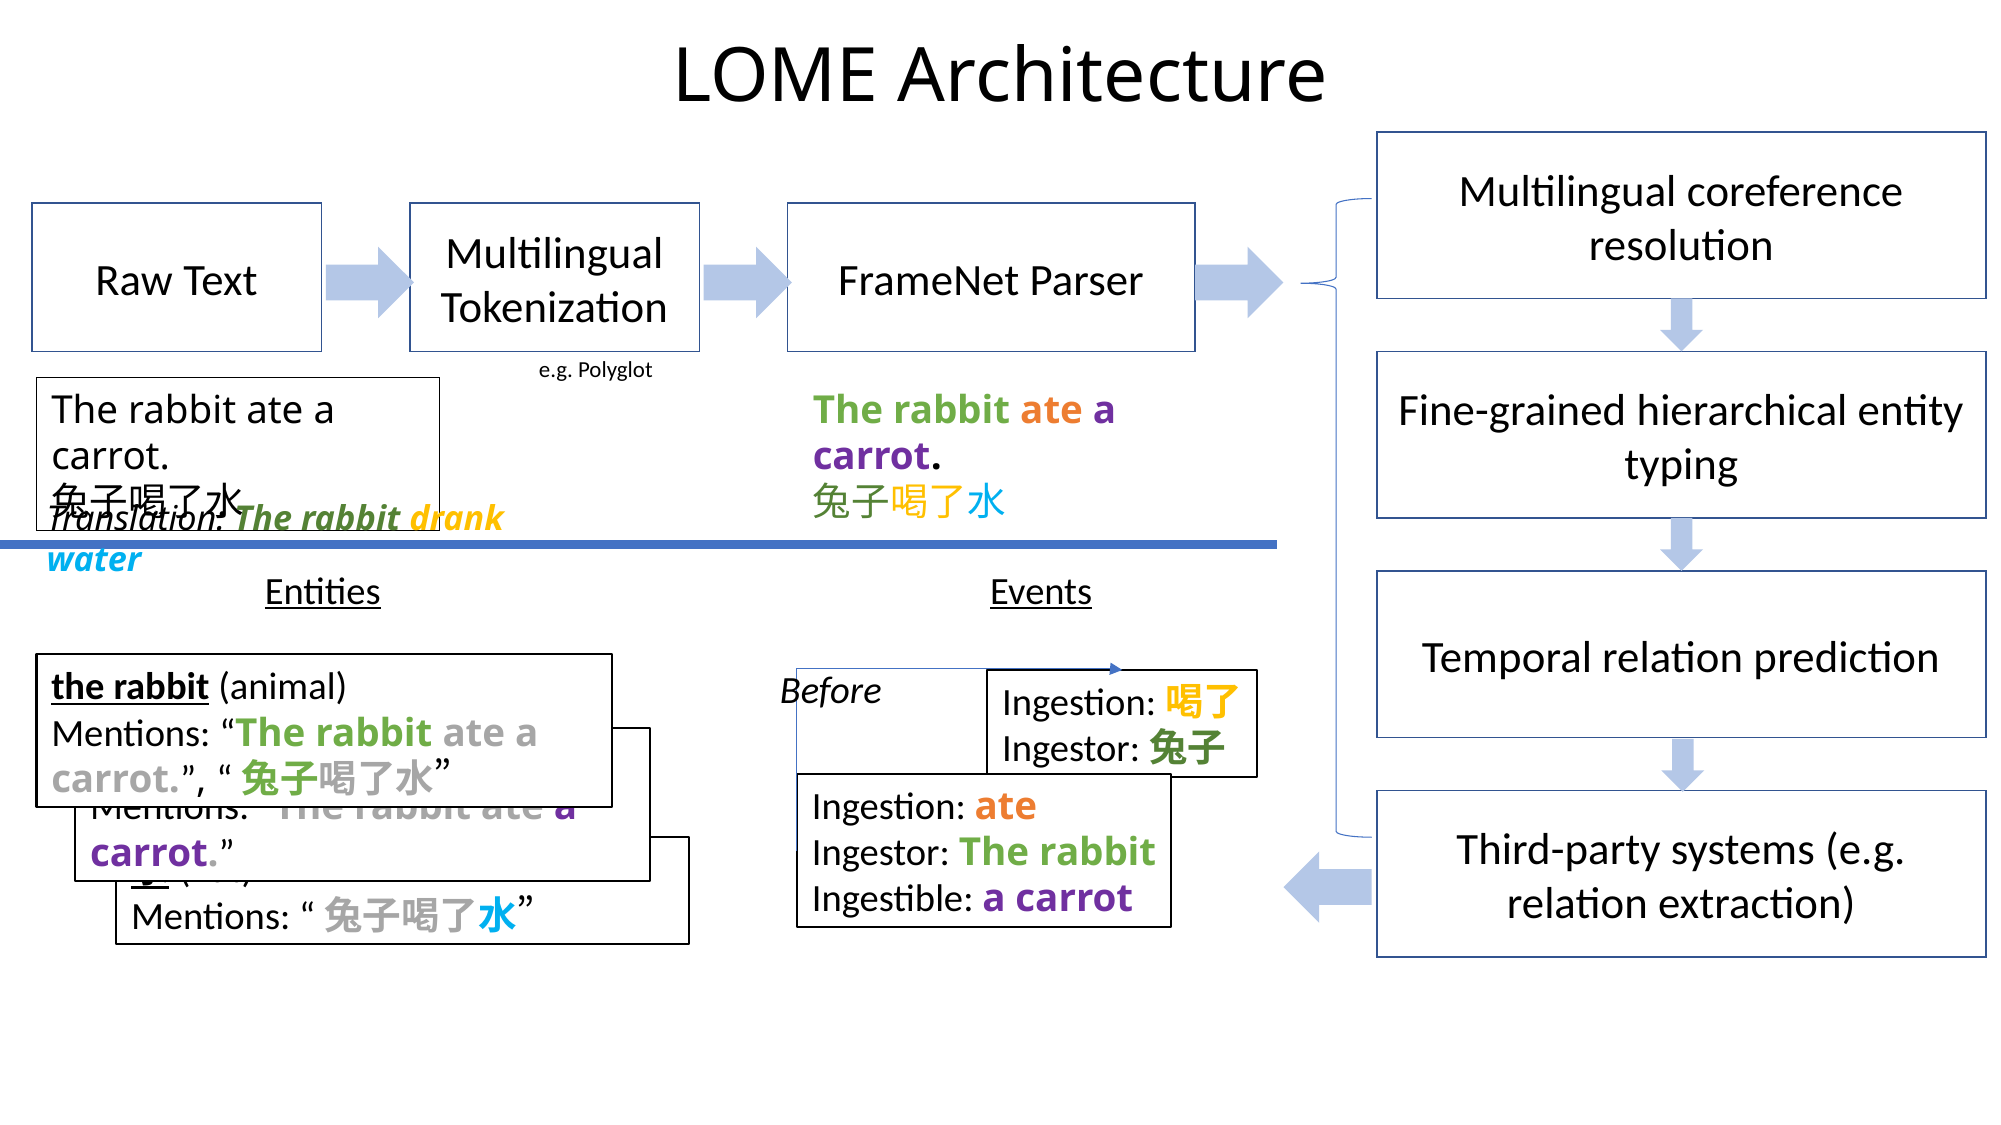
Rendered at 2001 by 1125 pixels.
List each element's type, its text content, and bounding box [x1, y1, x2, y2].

text_box [1194, 244, 1285, 321]
text_box [1657, 516, 1706, 573]
text_box a carrot (nat) Mentions: “The rabbit ate a carrot.” [75, 727, 651, 881]
text_box Events [975, 558, 1108, 620]
text_box Before [764, 657, 897, 719]
text_box 水(nat) Mentions: “兔子喝了水” [116, 837, 689, 945]
text_box FrameNet Parser [787, 202, 1196, 352]
text_box [324, 244, 416, 321]
text_box Temporal relation prediction [1376, 570, 1987, 738]
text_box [812, 669, 1123, 853]
text_box [1657, 297, 1706, 353]
text_box Translation: The rabbit drank water [31, 545, 559, 586]
text_box e.g. Polyglot [524, 347, 669, 390]
text_box [1300, 198, 1372, 838]
text_box Multilingual Tokenization [409, 202, 700, 352]
text_box [1658, 737, 1707, 794]
text_box Raw Text [31, 202, 323, 352]
text_box Multilingual coreference resolution [1376, 131, 1987, 299]
text_box LOME Architecture [137, 0, 1863, 126]
text_box The rabbit ate a carrot. 兔子喝了水 [798, 377, 1202, 531]
text_box Third-party systems (e.g. relation extraction) [1376, 789, 1987, 958]
text_box The rabbit ate a carrot. 兔子喝了水 [36, 377, 440, 488]
text_box Entities [250, 586, 396, 620]
text_box the rabbit (animal) Mentions: “The rabbit ate a carrot.”, “兔子喝了水” [36, 654, 613, 808]
text_box Translation: The rabbit drank water [31, 488, 559, 544]
text_box Ingestion: ate Ingestor: The rabbit Ingestible: a carrot [797, 773, 1171, 927]
text_box Ingestion:喝了 Ingestor:兔子 [1123, 669, 1258, 777]
text_box [702, 244, 794, 321]
text_box Fine-grained hierarchical entity typing [1376, 350, 1987, 519]
text_box [1281, 848, 1373, 926]
